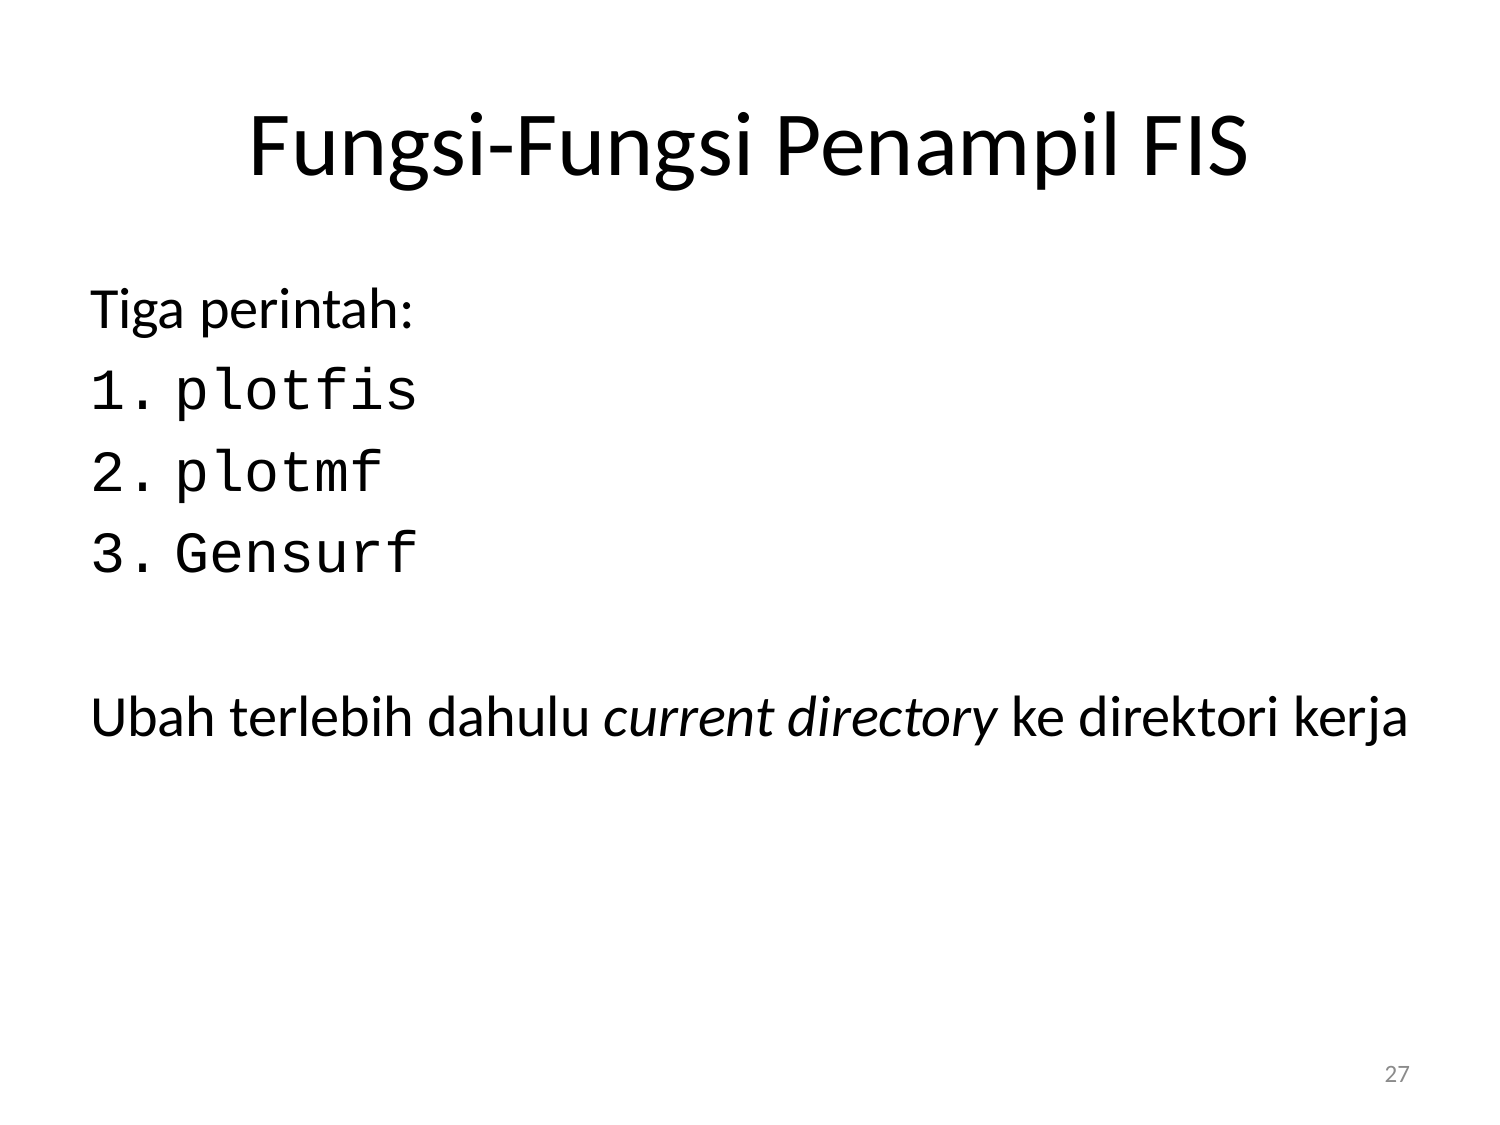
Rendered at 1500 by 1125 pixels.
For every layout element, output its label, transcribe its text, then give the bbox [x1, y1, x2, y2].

list Tiga perintah: plotfis plotmf Gensurf Ubah terlebih dahulu current directory ke direktori kerja [75, 262, 1425, 1005]
slide_number 27 [1074, 1042, 1425, 1103]
title Fungsi-Fungsi Penampil FIS [75, 45, 1425, 233]
